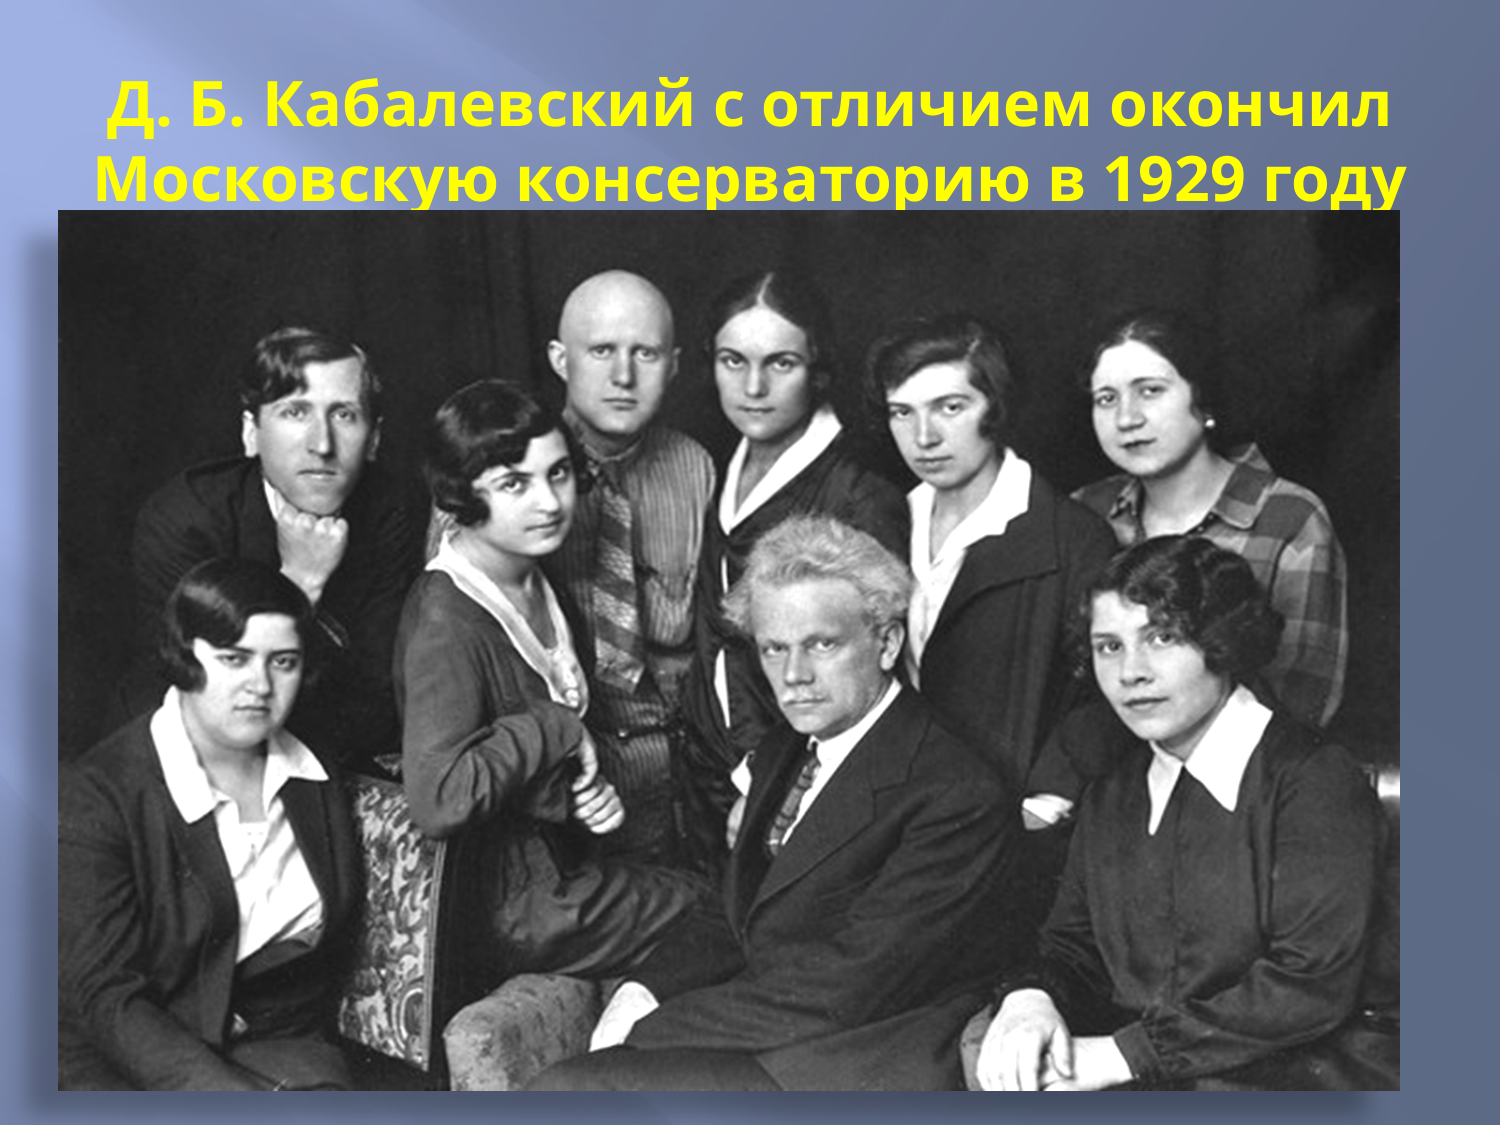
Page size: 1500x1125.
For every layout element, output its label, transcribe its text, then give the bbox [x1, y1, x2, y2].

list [58, 210, 1400, 1091]
title Д. Б. Кабалевский с отличием окончил Московскую консерваторию в 1929 году [75, 45, 1425, 223]
